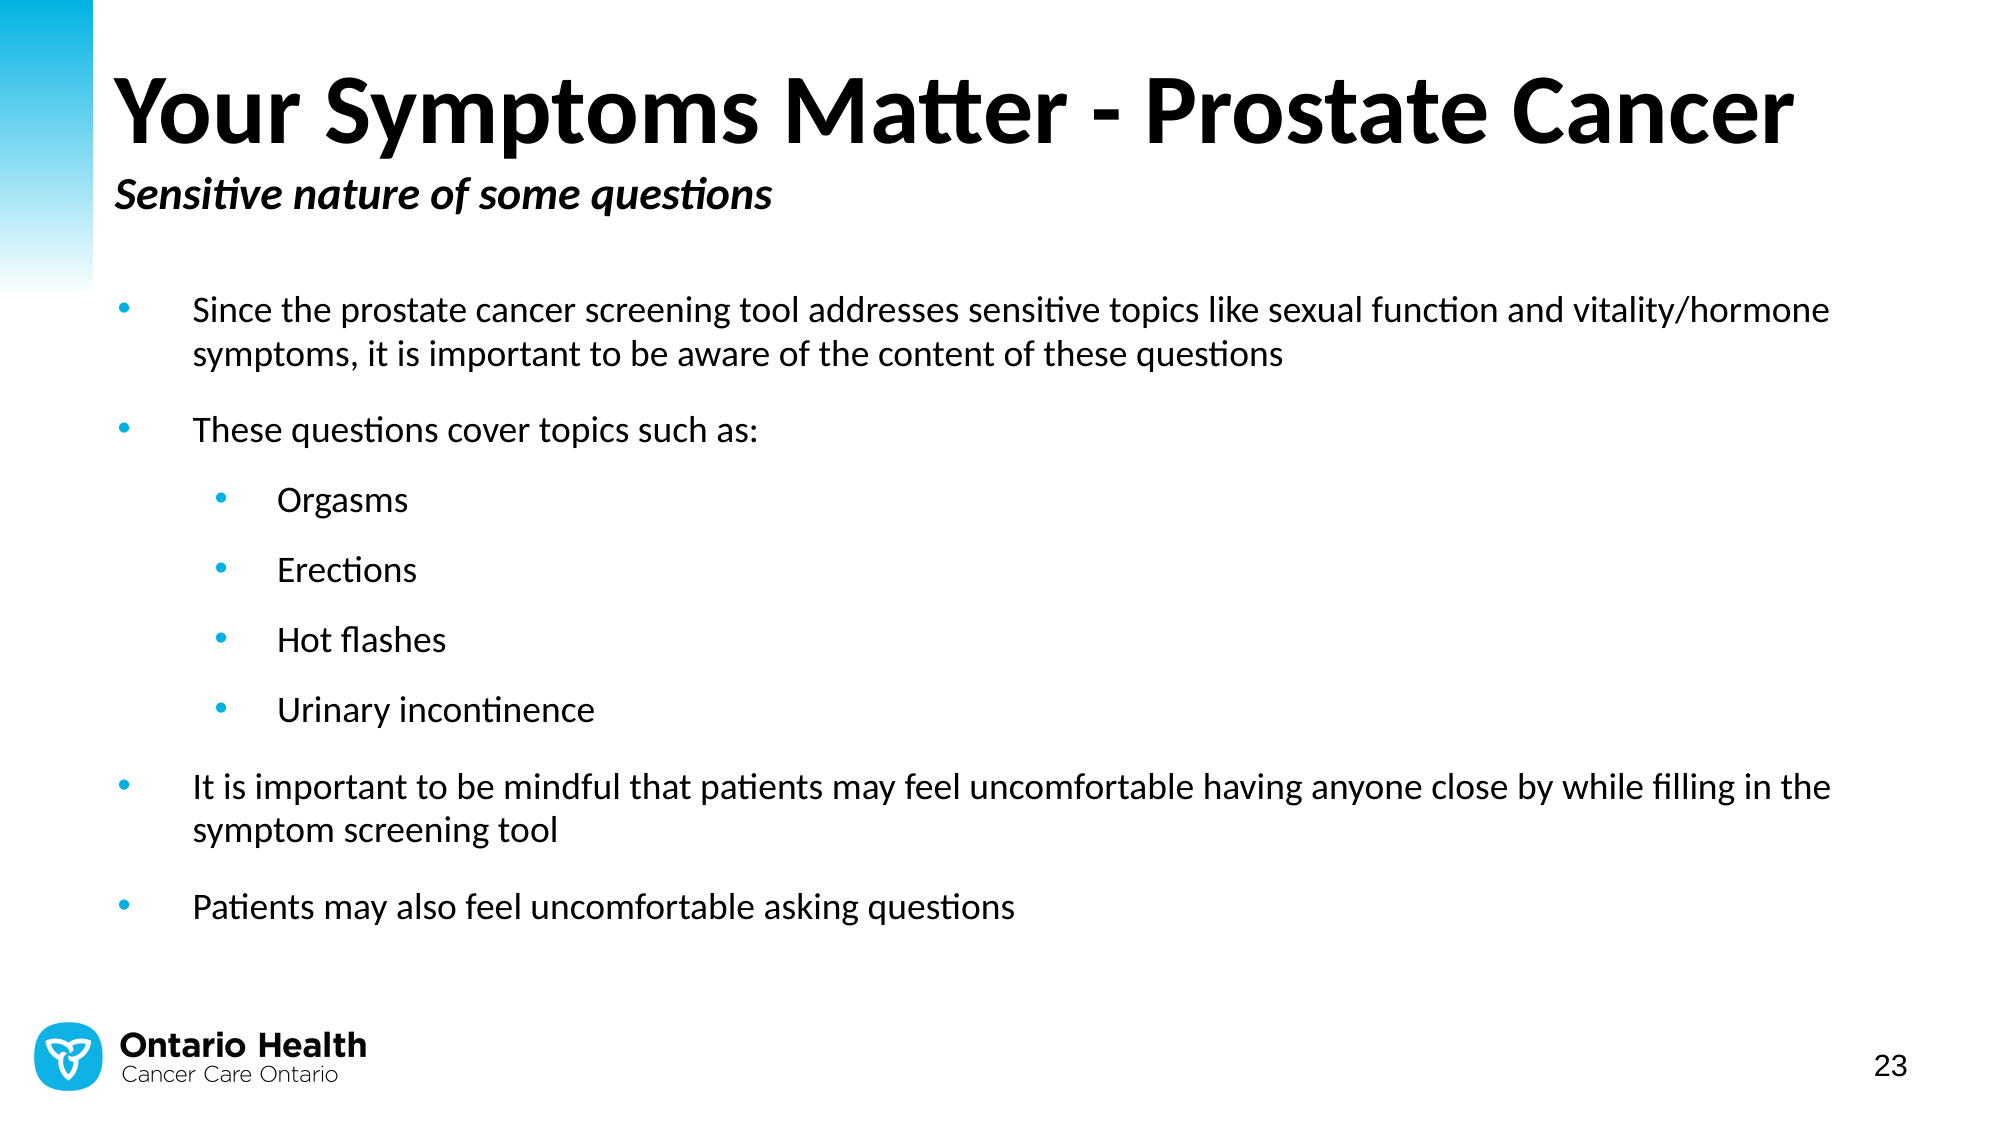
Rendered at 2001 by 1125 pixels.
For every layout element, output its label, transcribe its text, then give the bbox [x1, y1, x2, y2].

title Your Symptoms Matter - Prostate Cancer Sensitive nature of some questions [99, 35, 1876, 228]
list Since the prostate cancer screening tool addresses sensitive topics like sexual function and vitality/hormone symptoms, it is important to be aware of the content of these questions These questions cover topics such as: Orgasms Erections Hot flashes Urinary incontinence It is important to be mindful that patients may feel uncomfortable having anyone close by while filling in the symptom screening tool Patients may also feel uncomfortable asking questions [99, 278, 1900, 976]
picture [0, 988, 399, 1125]
